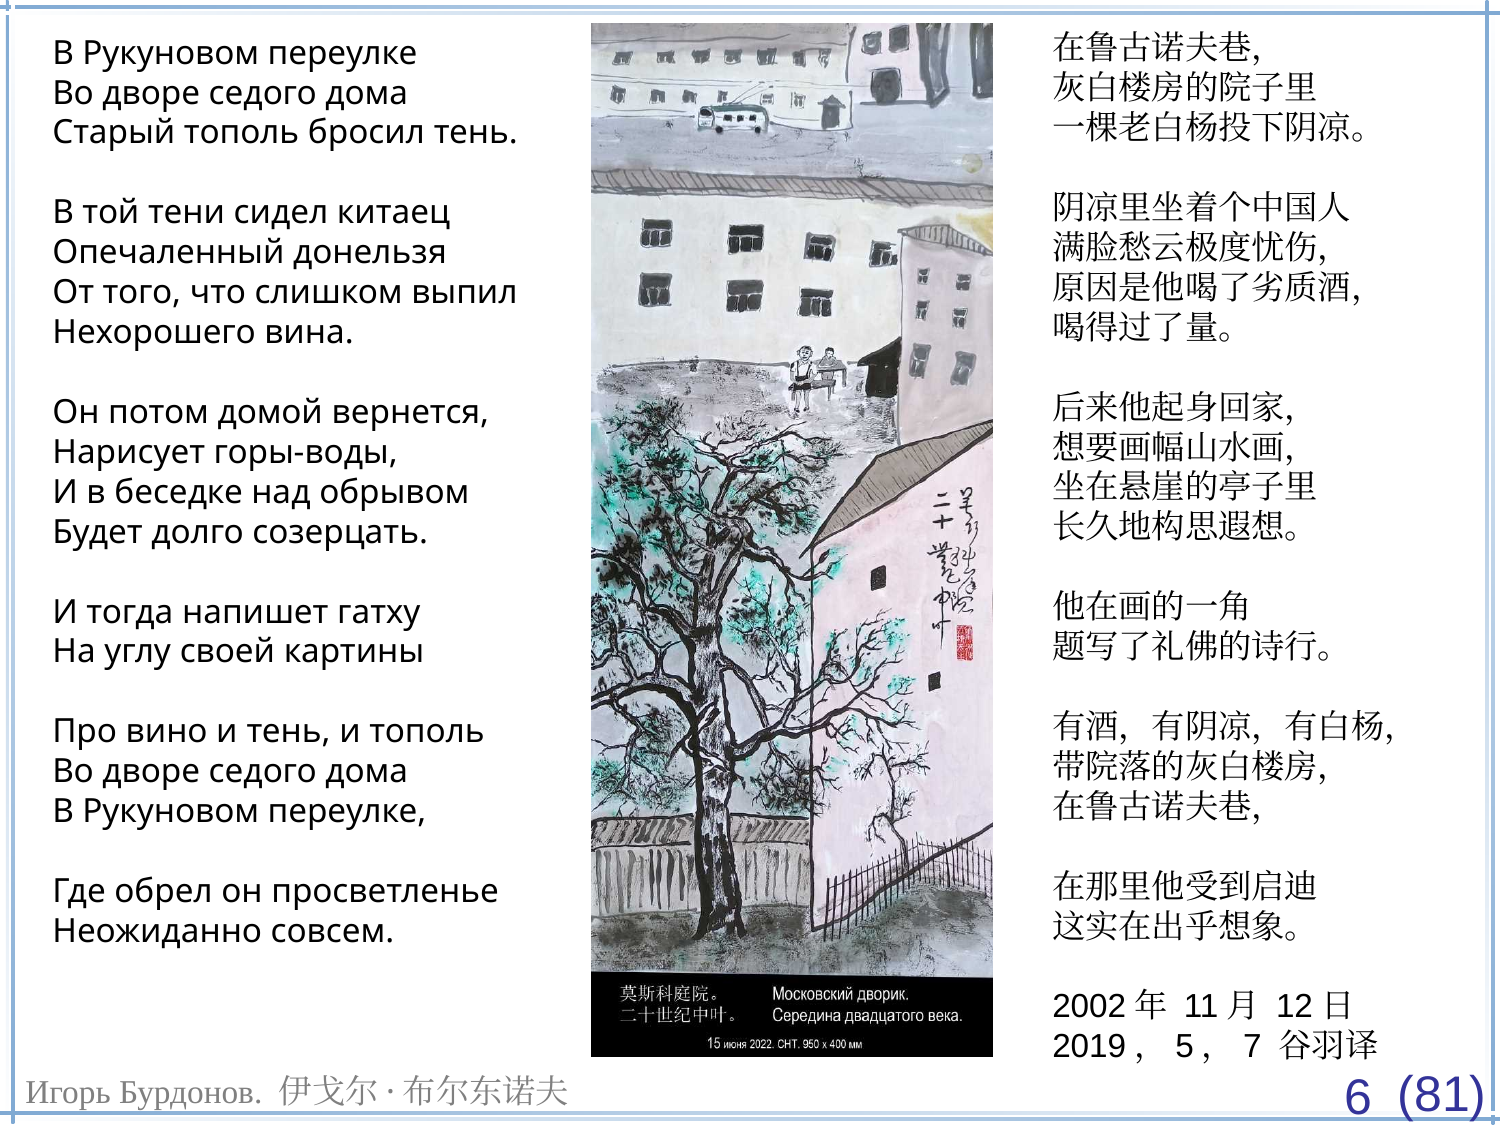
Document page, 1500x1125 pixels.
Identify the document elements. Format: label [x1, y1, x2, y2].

text_box [0, 0, 1500, 1125]
picture [590, 23, 993, 1058]
